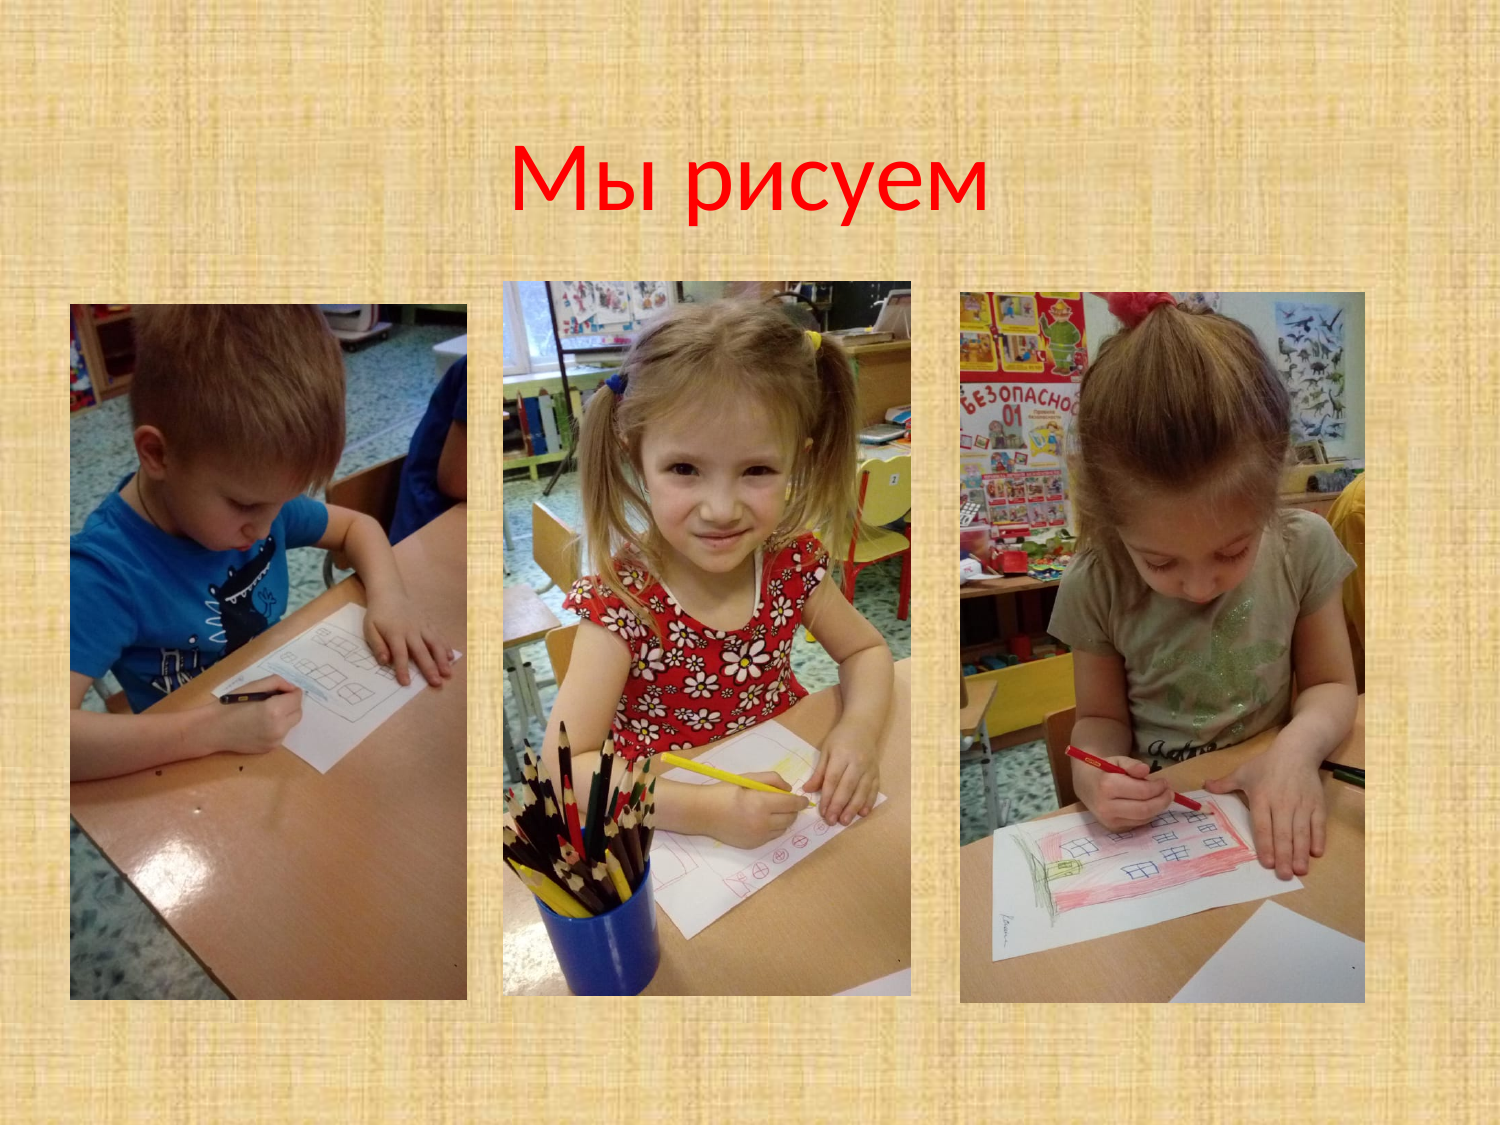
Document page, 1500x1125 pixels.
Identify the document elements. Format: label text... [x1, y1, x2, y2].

picture [0, 0, 1500, 1125]
title Мы рисуем [70, 82, 1430, 258]
